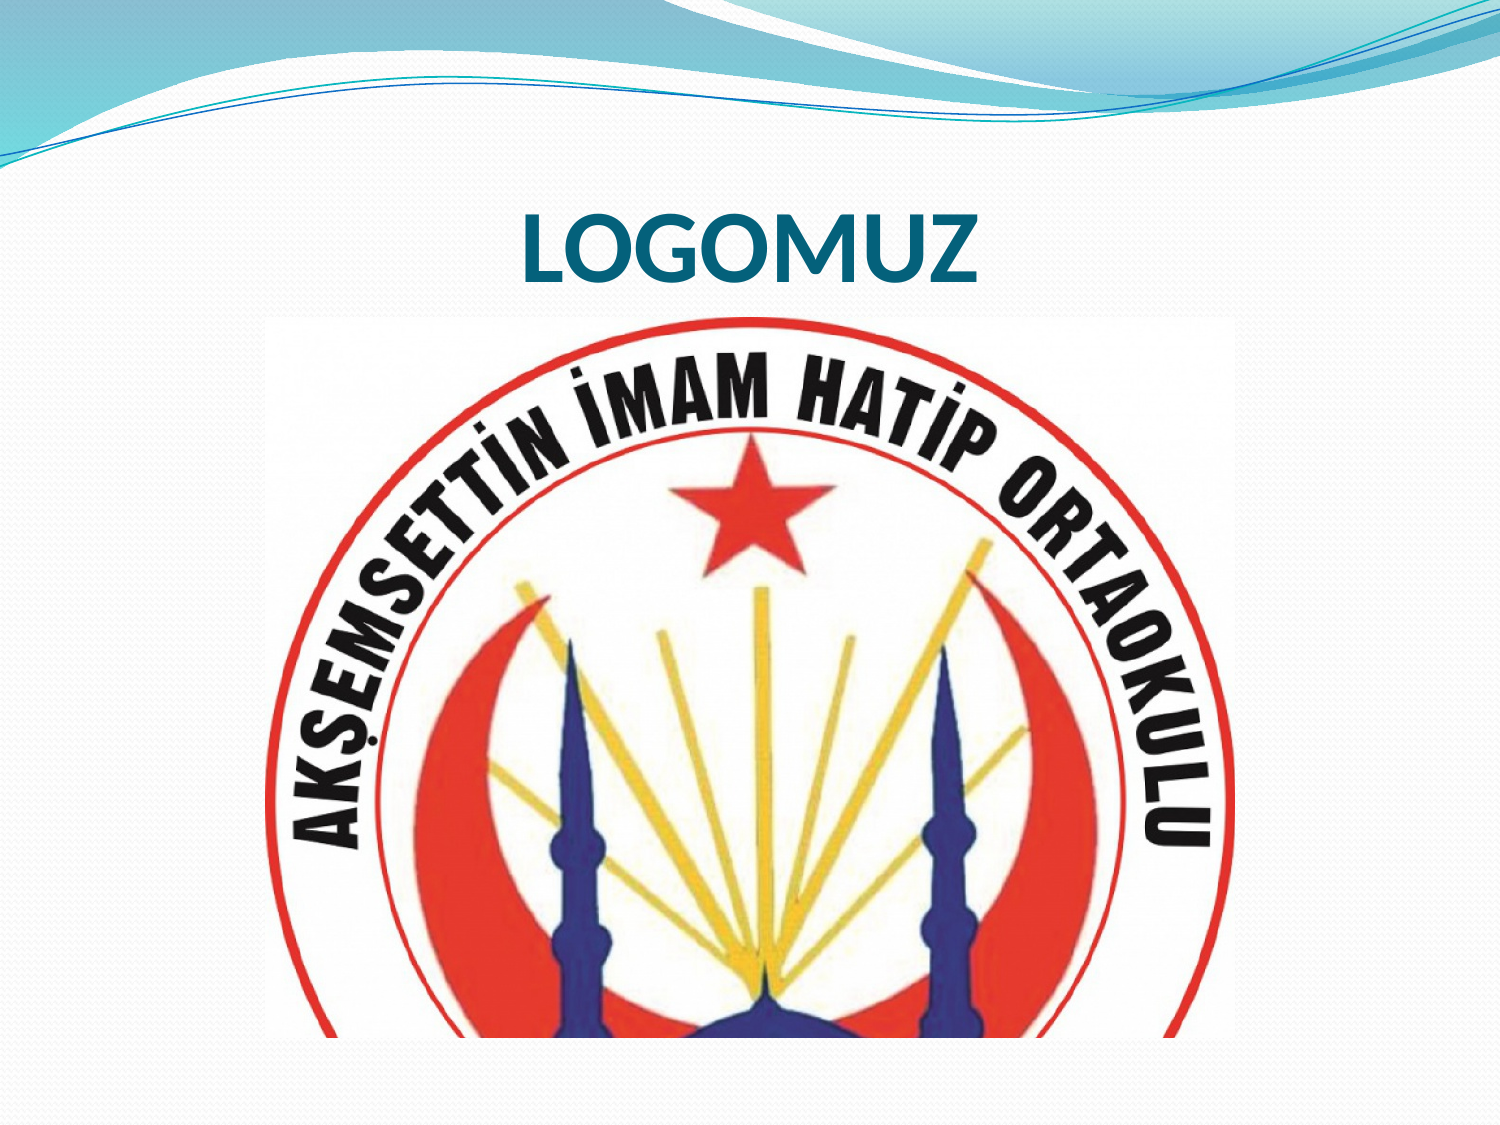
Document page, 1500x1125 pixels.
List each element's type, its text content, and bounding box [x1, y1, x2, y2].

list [265, 317, 1235, 1038]
title LOGOMUZ [75, 115, 1425, 303]
